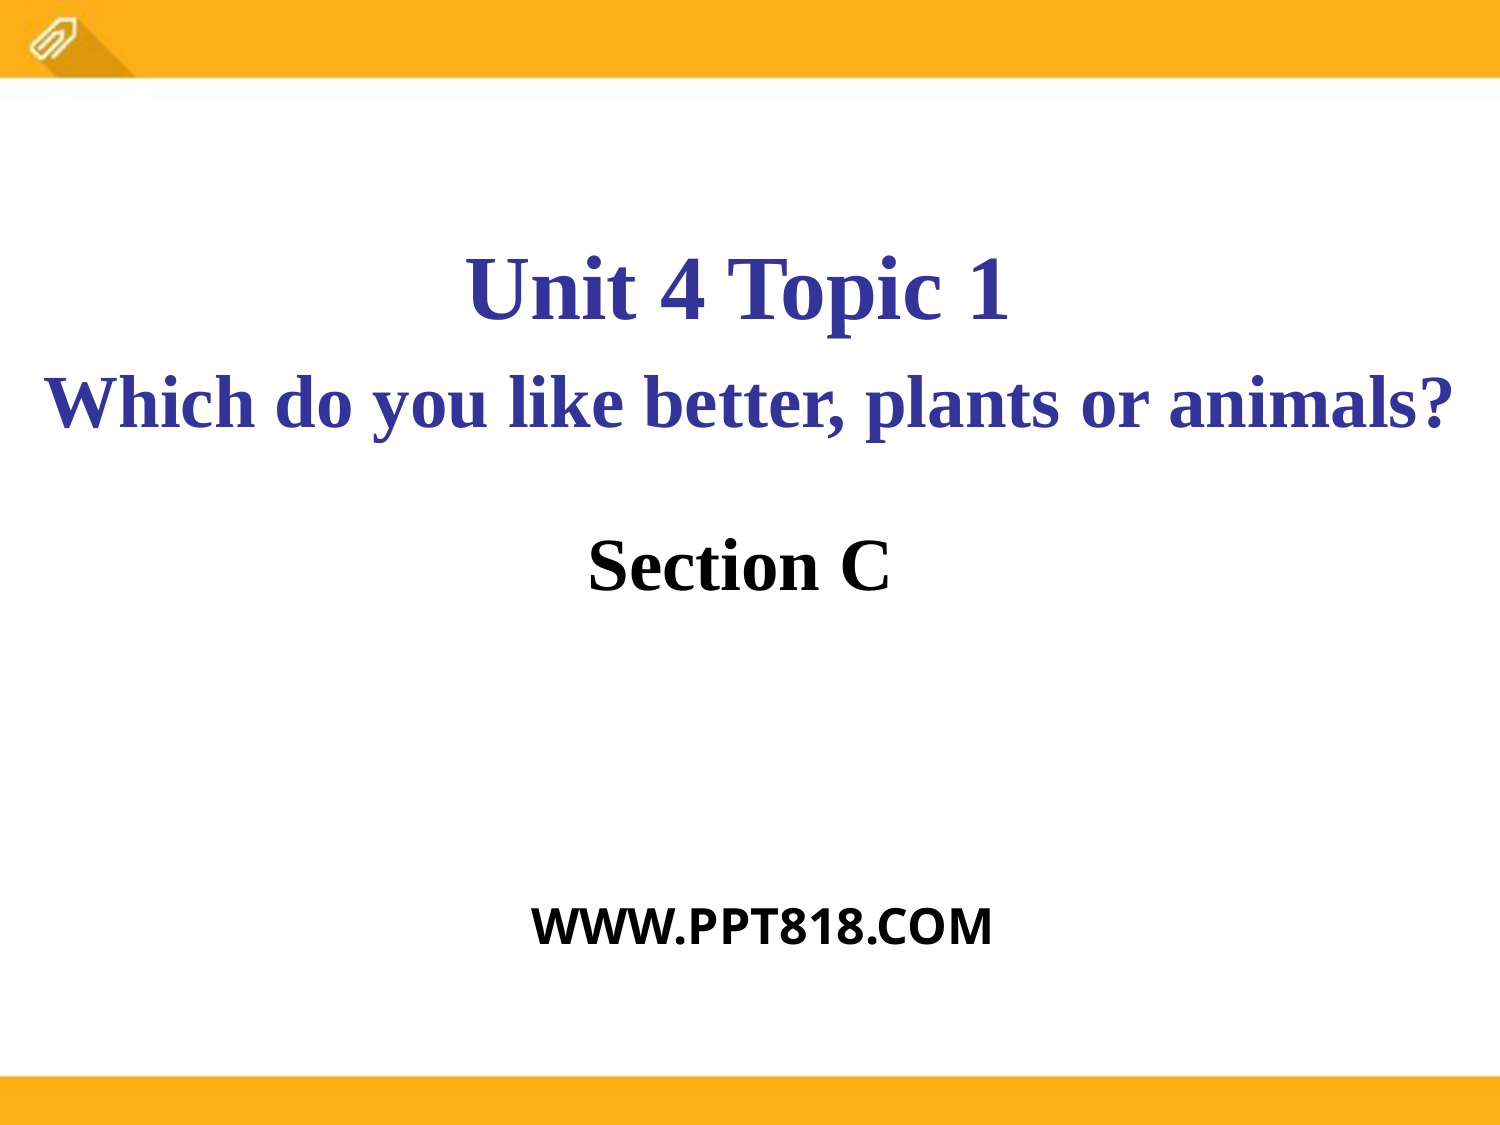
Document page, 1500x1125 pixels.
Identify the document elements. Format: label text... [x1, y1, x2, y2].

list Unit 4 Topic 1 Which do you like better, plants or animals? Section C [0, 219, 1500, 632]
picture [0, 0, 1500, 219]
text_box WWW.PPT818.COM [460, 881, 1066, 963]
picture [0, 632, 1500, 1125]
